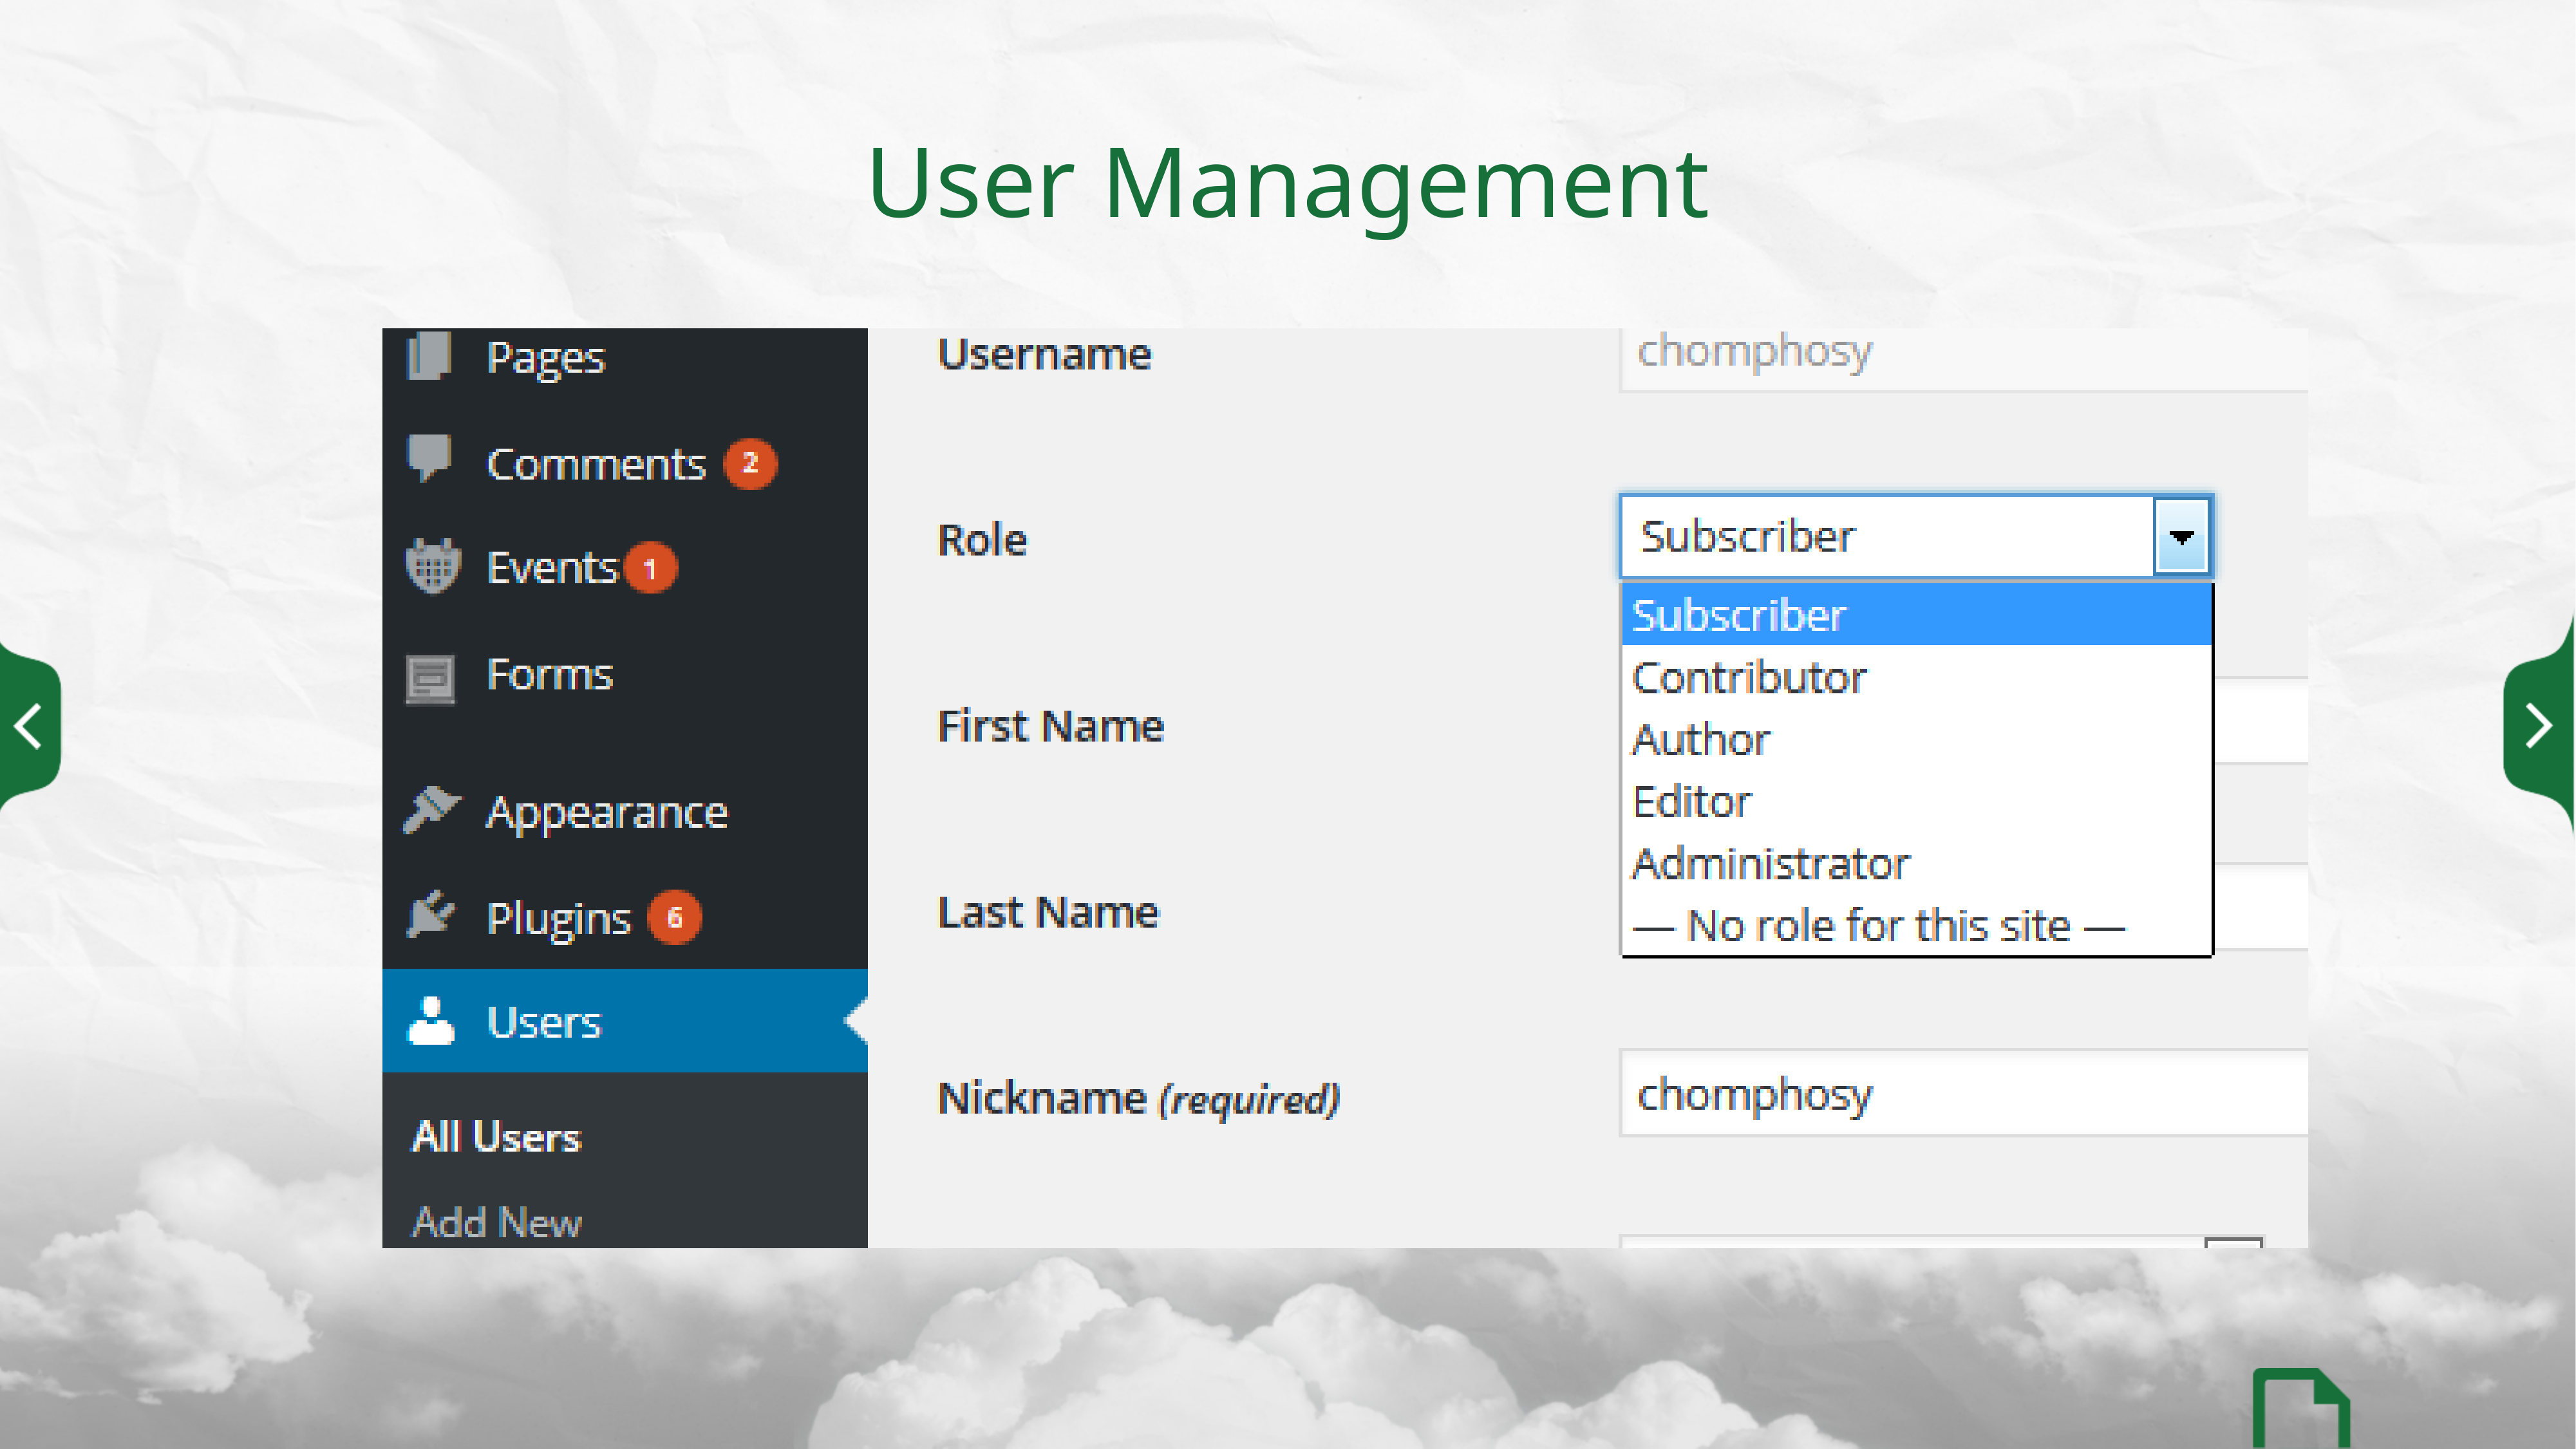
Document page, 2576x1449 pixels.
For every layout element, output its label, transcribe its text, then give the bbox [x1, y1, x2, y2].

picture [0, 0, 2576, 1449]
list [382, 328, 2308, 1249]
title User Management [129, 58, 2447, 300]
